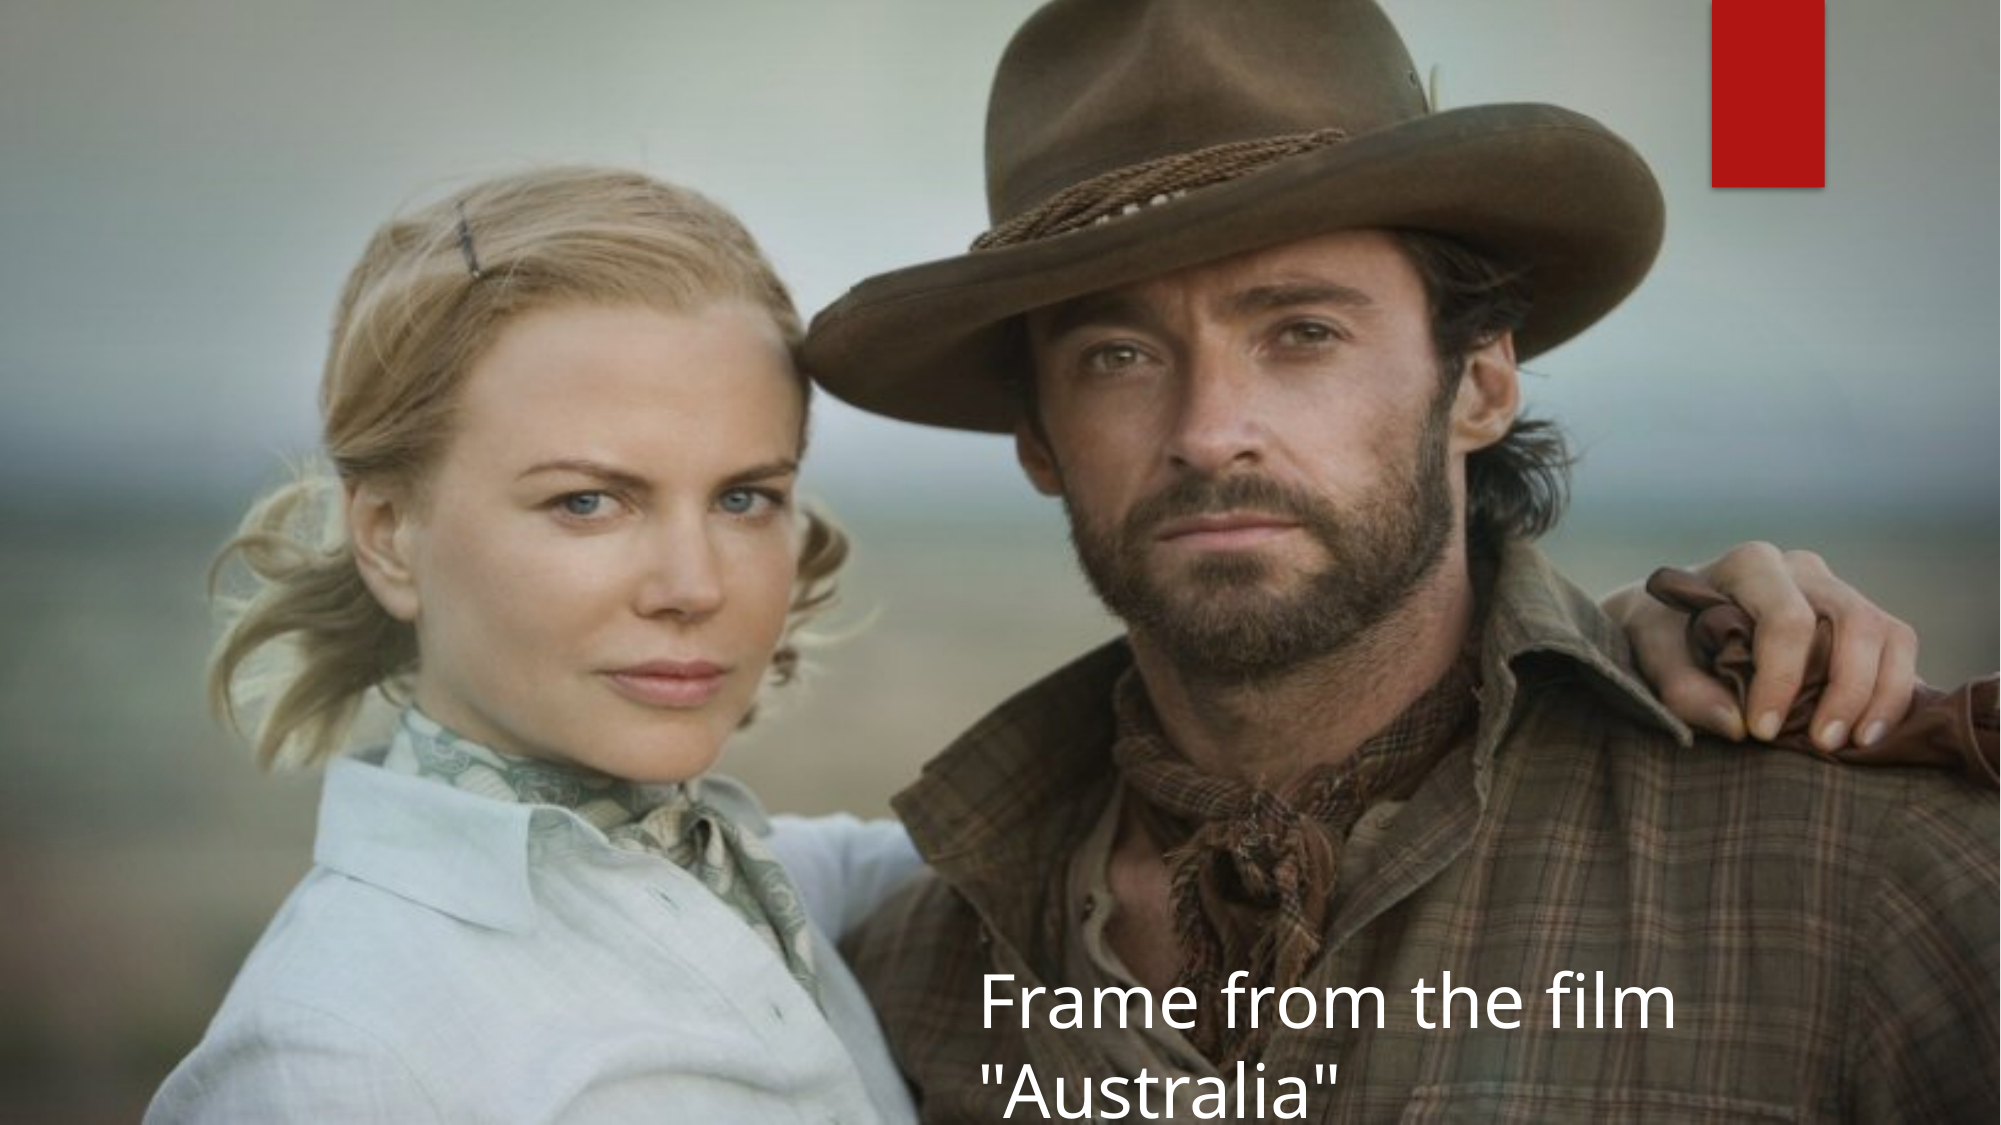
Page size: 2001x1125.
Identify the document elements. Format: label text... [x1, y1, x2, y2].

text_box Frame from the film "Australia" [963, 945, 1982, 1125]
picture [0, 0, 2001, 1125]
